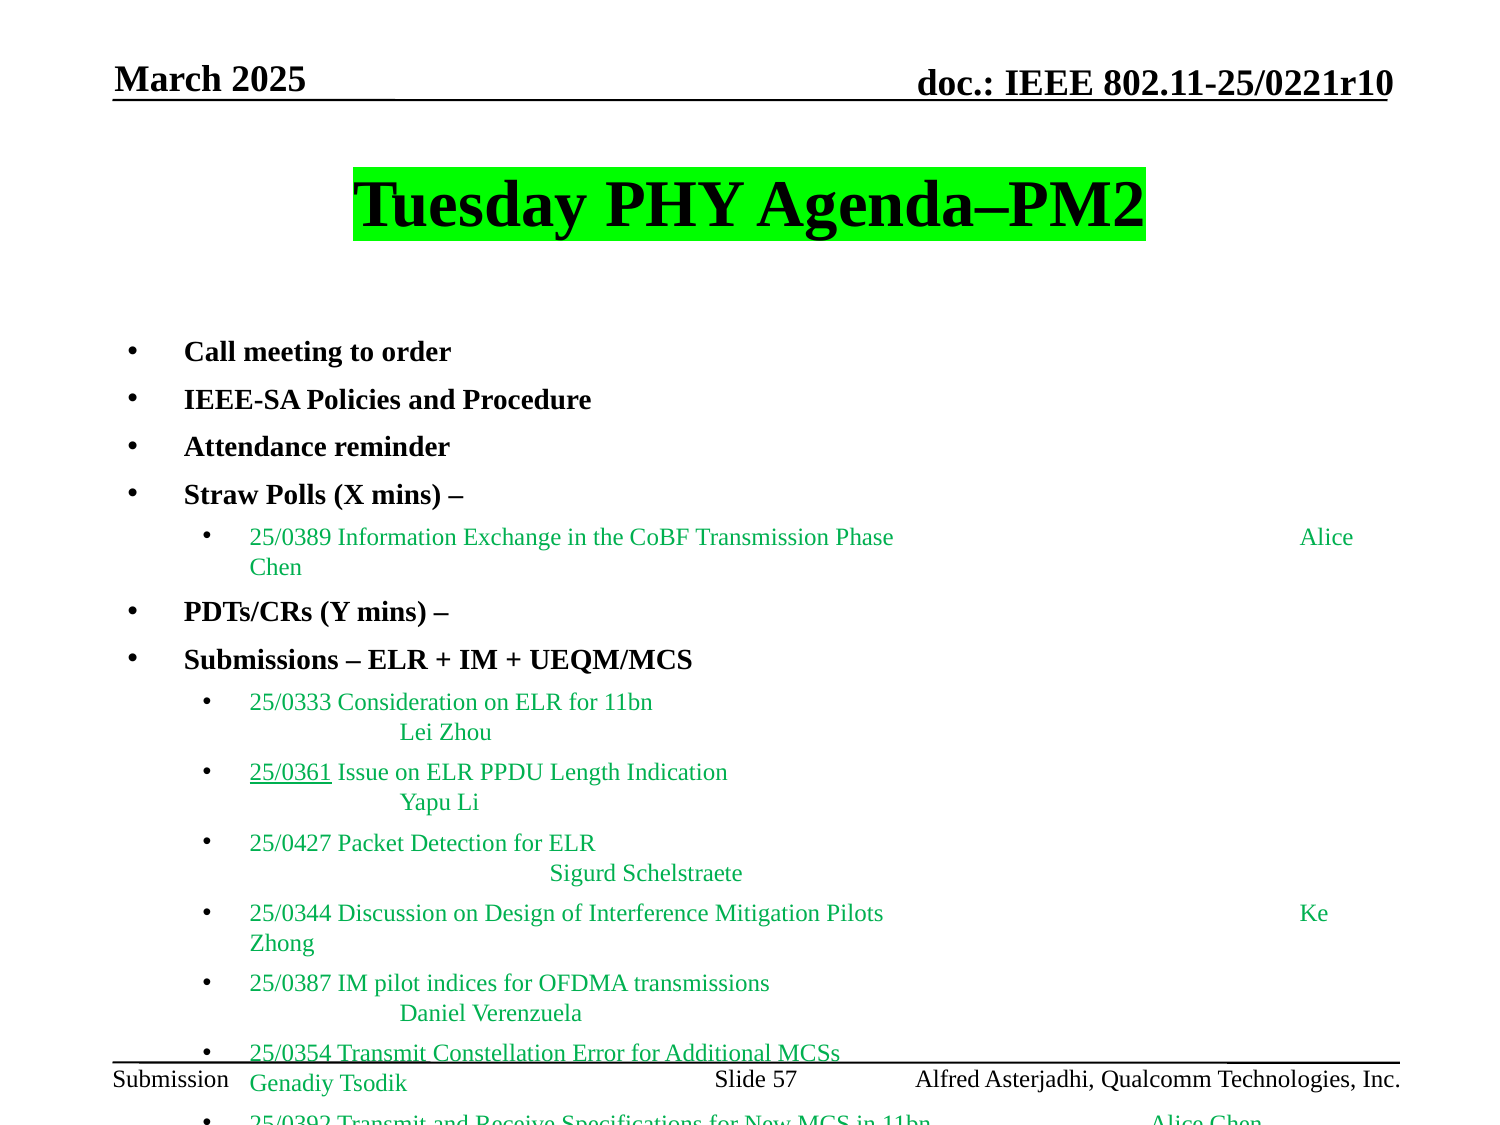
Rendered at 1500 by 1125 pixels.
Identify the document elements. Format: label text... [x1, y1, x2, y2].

slide_number Slide 57 [712, 1061, 800, 1123]
footer Alfred Asterjadhi, Qualcomm Technologies, Inc. [878, 1061, 1402, 1093]
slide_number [114, 54, 423, 100]
list Call meeting to order IEEE-SA Policies and Procedure Attendance reminder Straw Polls (X mins) – 25/0389 Information Exchange in the CoBF Transmission Phase Alice Chen PDTs/CRs (Y mins) – Submissions – ELR + IM + UEQM/MCS 25/0333 Consideration on ELR for 11bn Lei Zhou 25/0361 Issue on ELR PPDU Length Indication Yapu Li 25/0427 Packet Detection for ELR Sigurd Schelstraete 25/0344 Discussion on Design of Interference Mitigation Pilots Ke Zhong 25/0387 IM pilot indices for OFDMA transmissions Daniel Verenzuela 25/0354 Transmit Constellation Error for Additional MCSs Genadiy Tsodik 25/0392 Transmit and Receive Specifications for New MCS in 11bn Alice Chen 25/0410 New MCS Capability - follow up Ross J. Yu AoB: Recess [112, 324, 1388, 1063]
title Tuesday PHY Agenda–PM2 [112, 112, 1388, 288]
